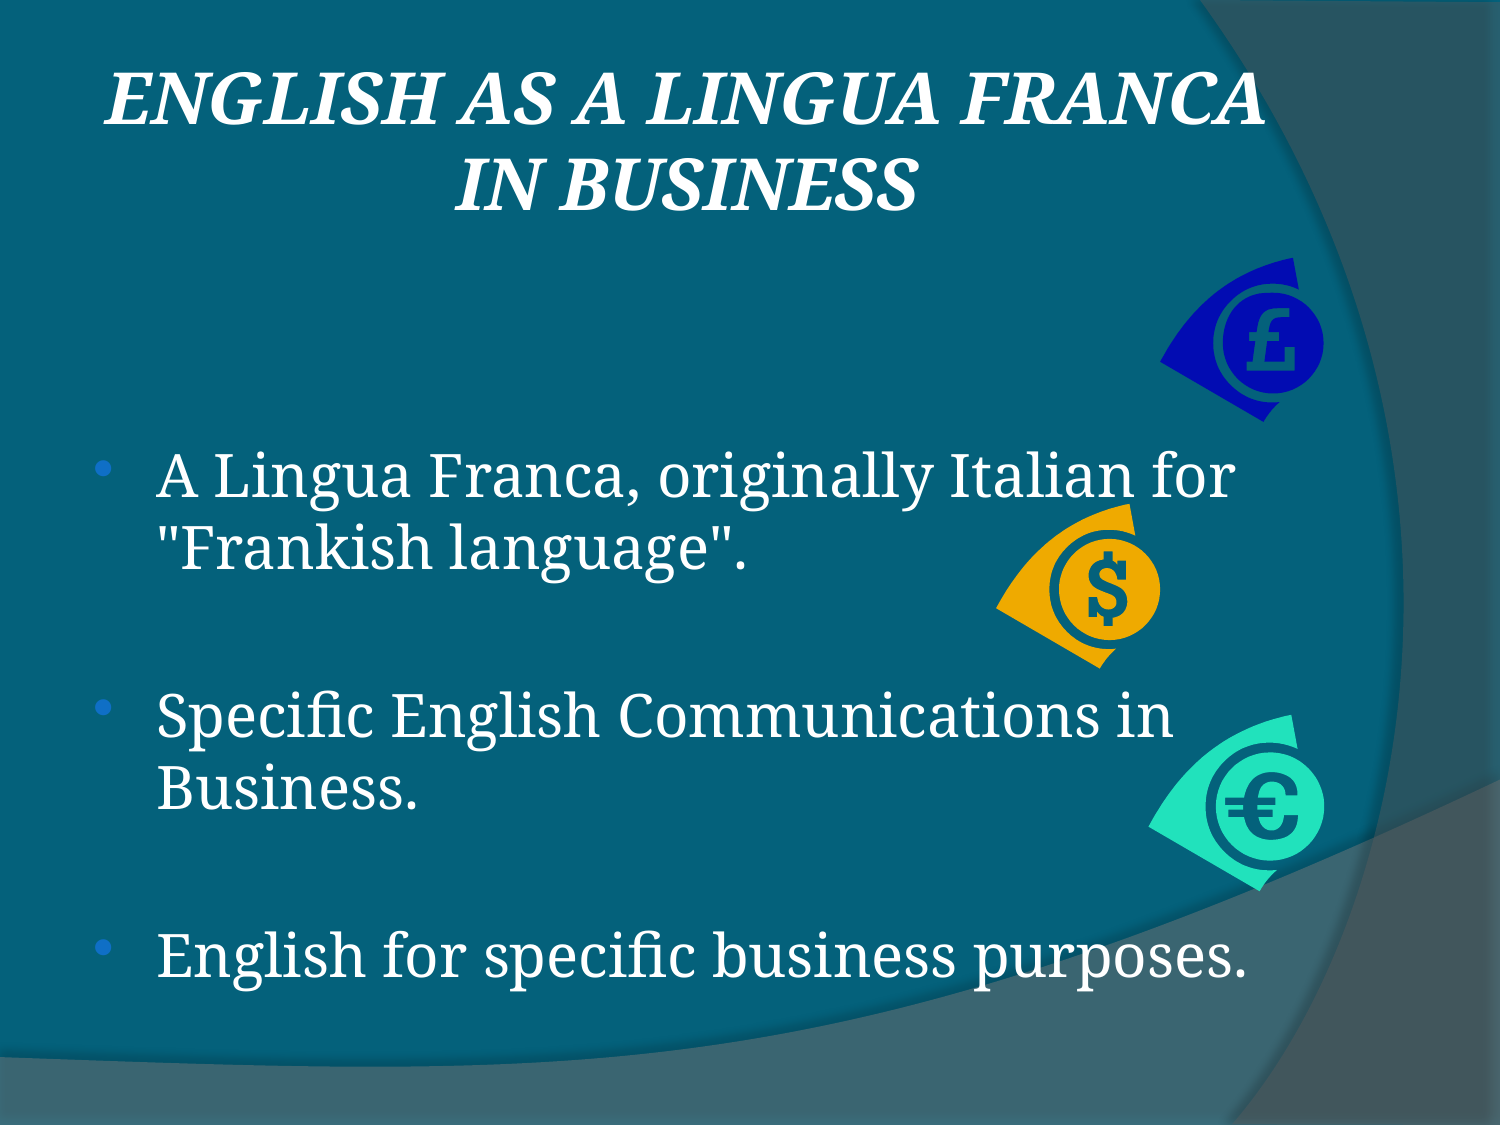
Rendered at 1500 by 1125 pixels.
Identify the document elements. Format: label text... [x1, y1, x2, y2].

picture [1060, 539, 1160, 640]
picture [1162, 259, 1298, 420]
title ENGLISH AS A LINGUA FRANCA IN BUSINESS [75, 45, 1300, 233]
picture [1163, 714, 1172, 736]
picture [1150, 716, 1325, 892]
list A Lingua Franca, originally Italian for "Frankish language". Specific English Communications in Business. English for specific business purposes. [75, 262, 1300, 1005]
picture [1216, 753, 1324, 860]
picture [997, 505, 1134, 667]
picture [1224, 293, 1323, 393]
